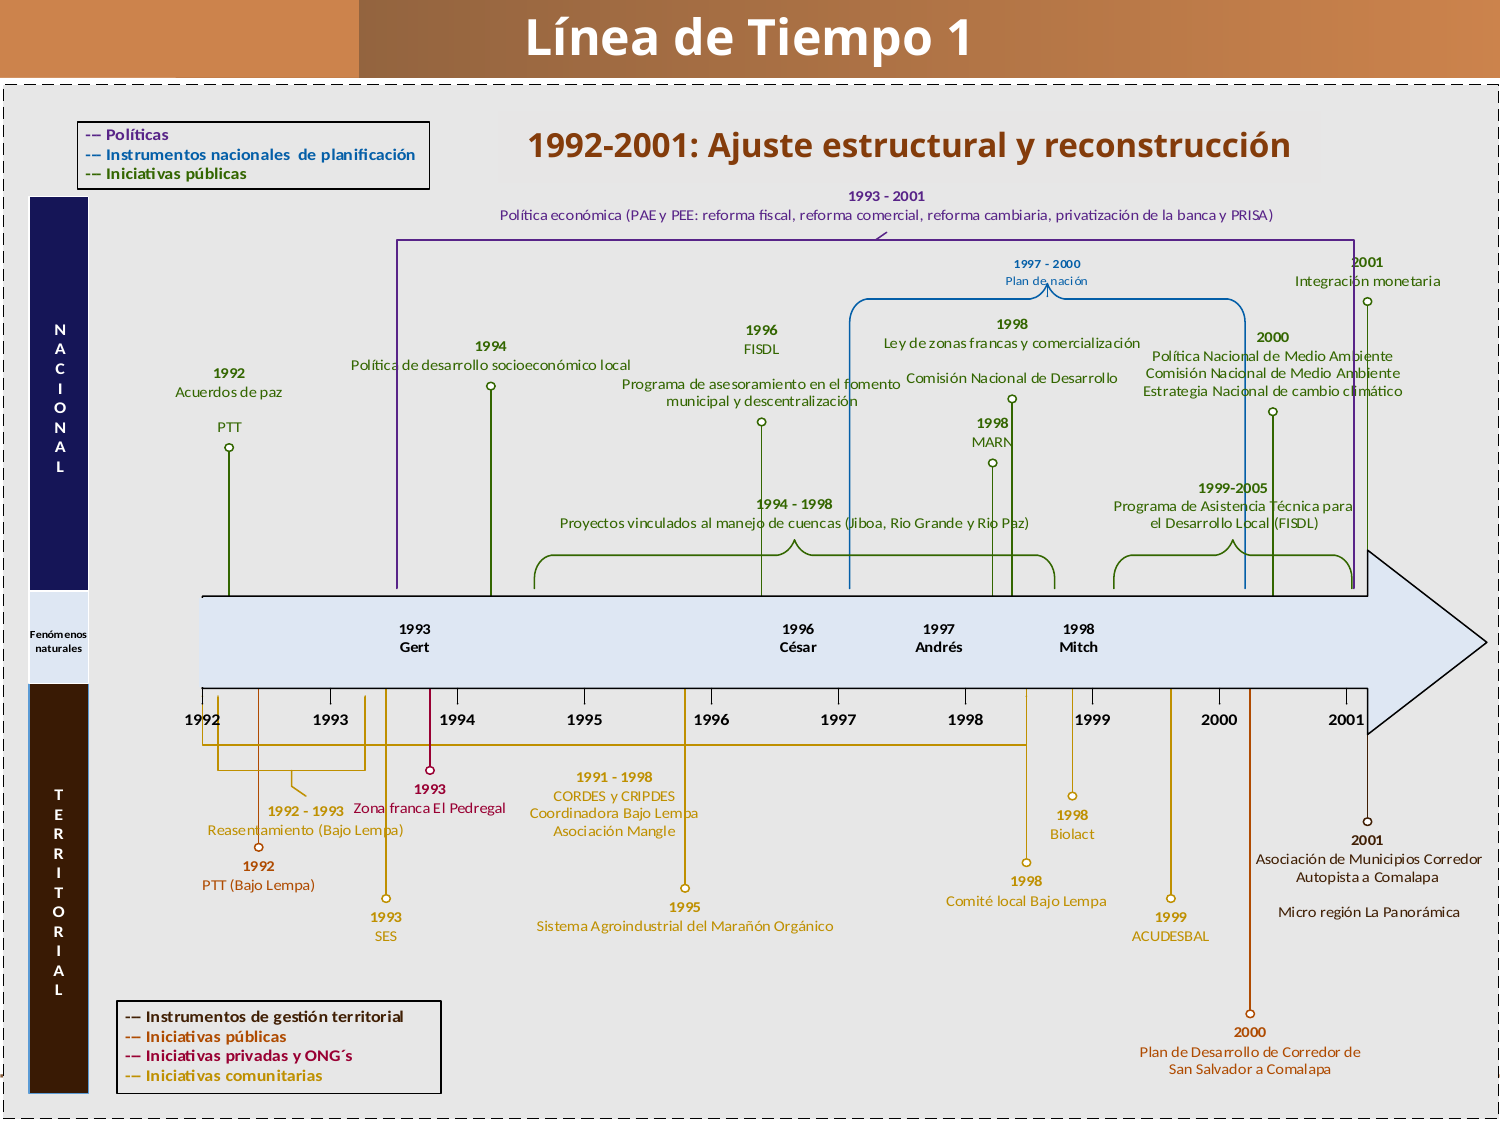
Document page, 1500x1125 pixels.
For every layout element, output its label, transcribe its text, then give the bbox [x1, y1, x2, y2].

title Línea de Tiempo 1 [0, 1, 1500, 78]
picture [0, 81, 1500, 1125]
